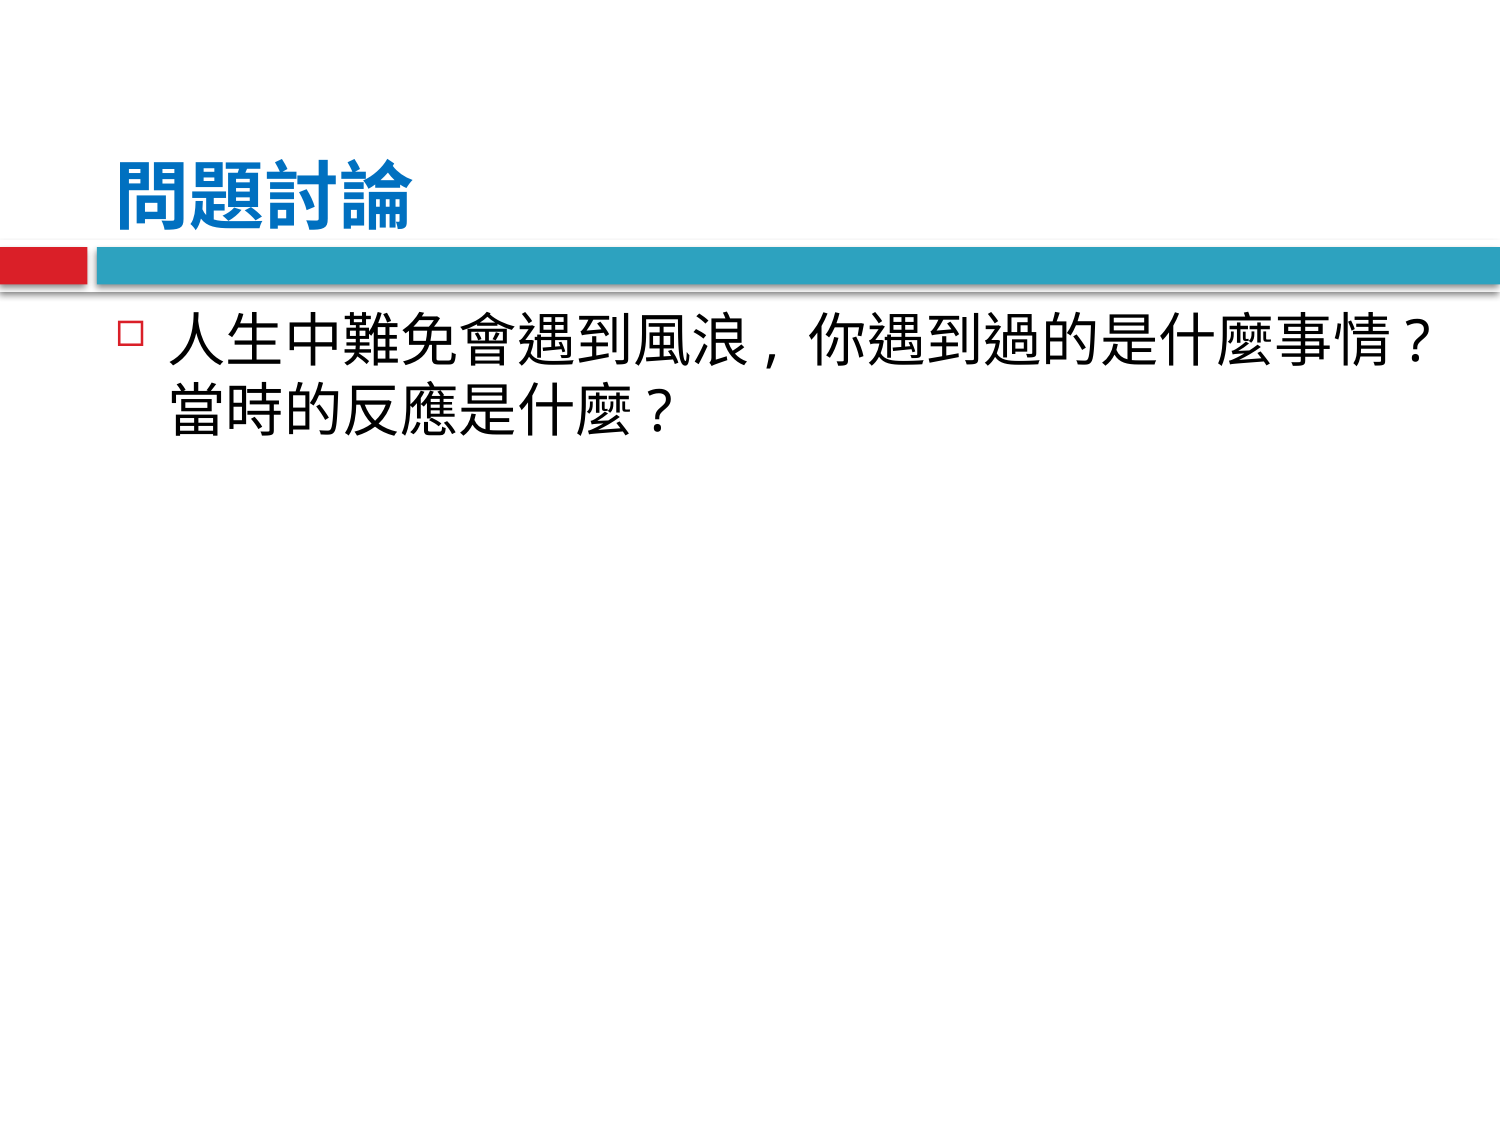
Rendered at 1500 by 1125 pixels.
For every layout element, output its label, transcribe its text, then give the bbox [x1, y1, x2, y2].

title 問題討論 [99, 25, 1438, 246]
list 人生中難免會遇到風浪, 你遇到過的是什麼事情?當時的反應是什麼? [100, 295, 1438, 1005]
